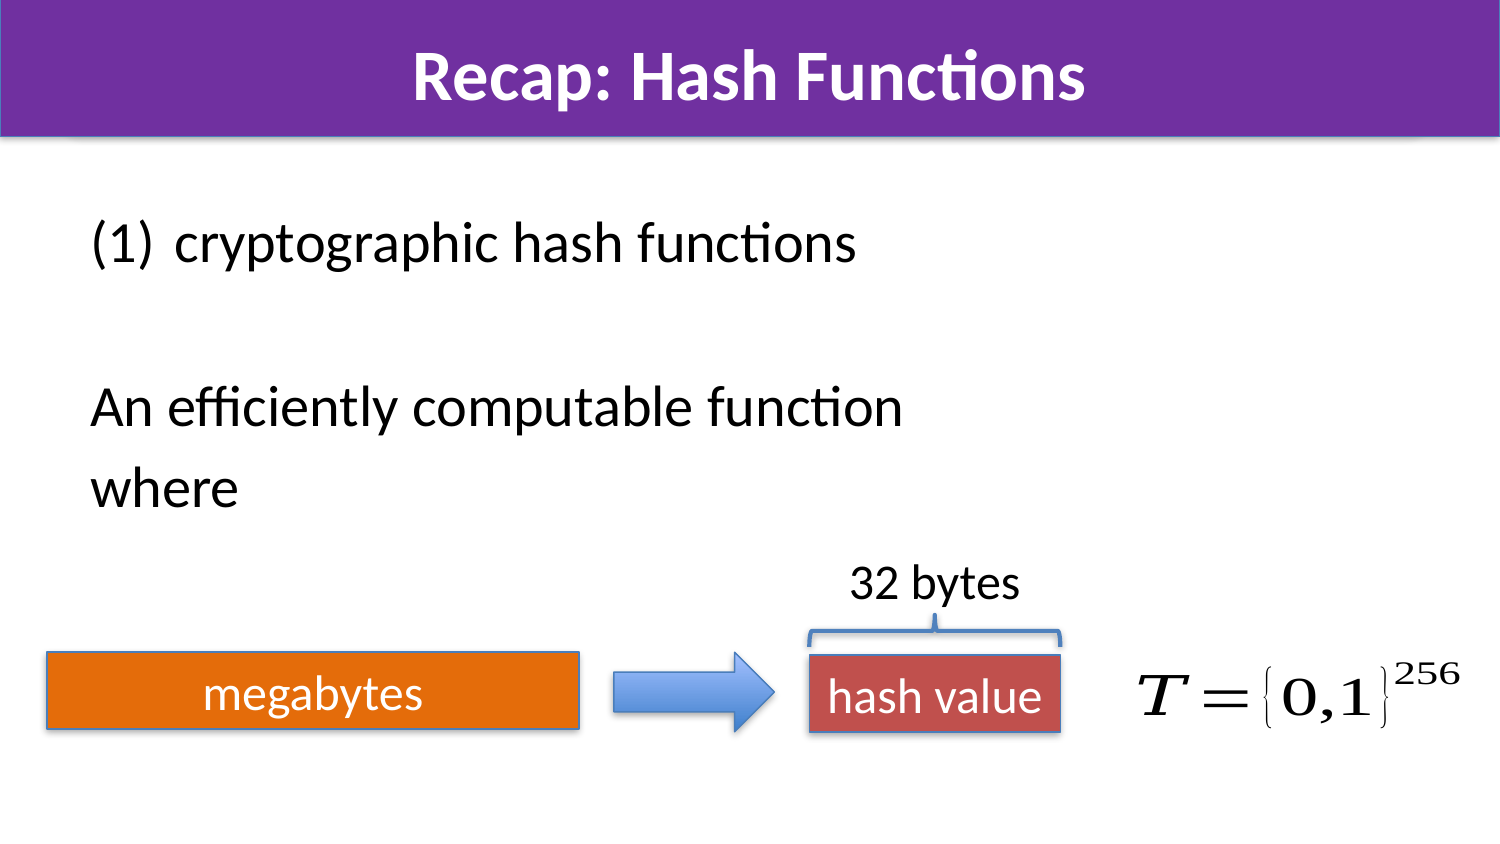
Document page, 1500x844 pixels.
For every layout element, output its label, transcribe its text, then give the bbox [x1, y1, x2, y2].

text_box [46, 542, 1464, 733]
title Recap: Hash Functions [75, 20, 1425, 123]
